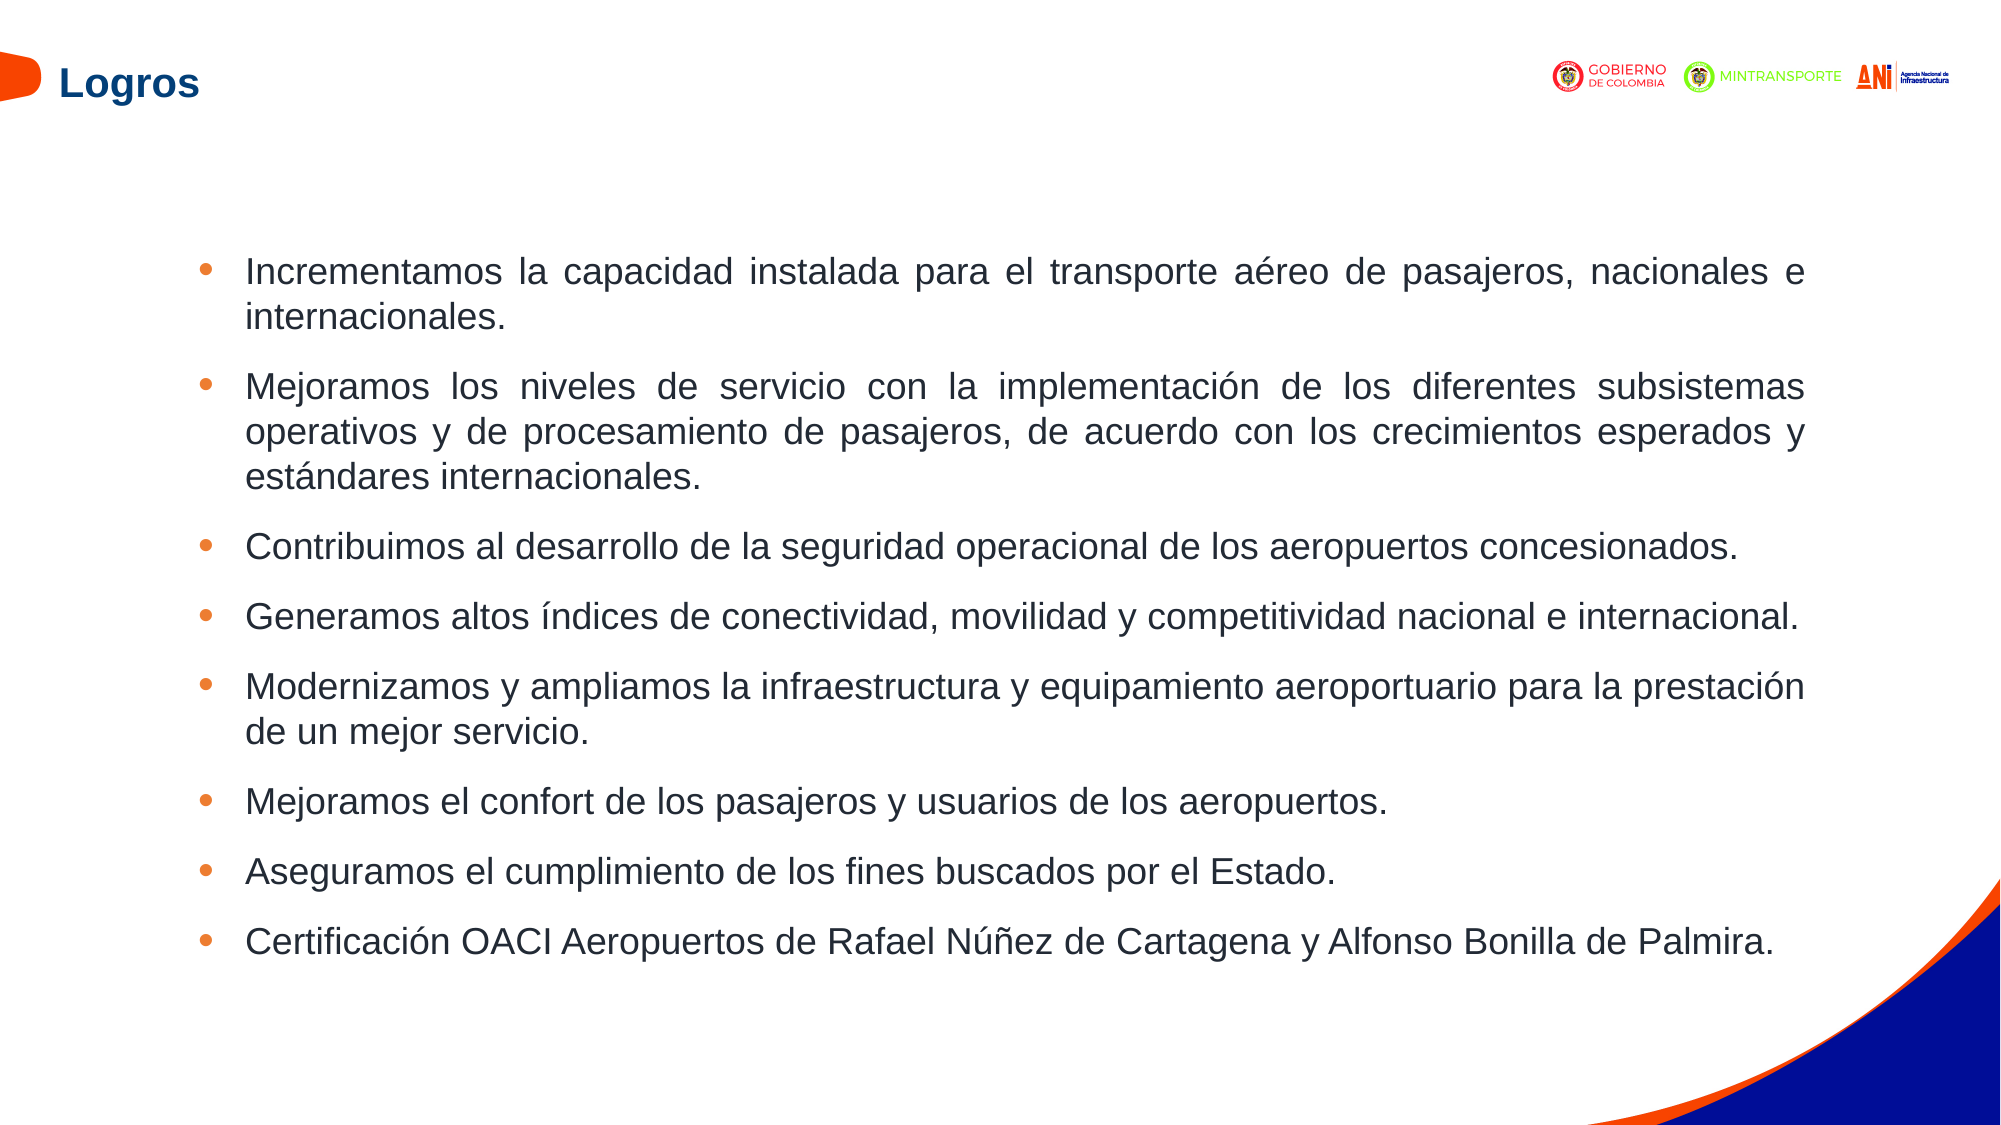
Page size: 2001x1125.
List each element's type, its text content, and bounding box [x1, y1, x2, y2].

text_box Logros [44, 47, 1140, 113]
text_box Incrementamos la capacidad instalada para el transporte aéreo de pasajeros, nacionales e internacionales. Mejoramos los niveles de servicio con la implementación de los diferentes subsistemas operativos y de procesamiento de pasajeros, de acuerdo con los crecimientos esperados y estándares internacionales. Contribuimos al desarrollo de la seguridad operacional de los aeropuertos concesionados. Generamos altos índices de conectividad, movilidad y competitividad nacional e internacional. Modernizamos y ampliamos la infraestructura y equipamiento aeroportuario para la prestación de un mejor servicio. Mejoramos el confort de los pasajeros y usuarios de los aeropuertos. Aseguramos el cumplimiento de los fines buscados por el Estado. Certificación OACI Aeropuertos de Rafael Núñez de Cartagena y Alfonso Bonilla de Palmira. [183, 239, 1821, 970]
picture [0, 0, 2001, 1125]
